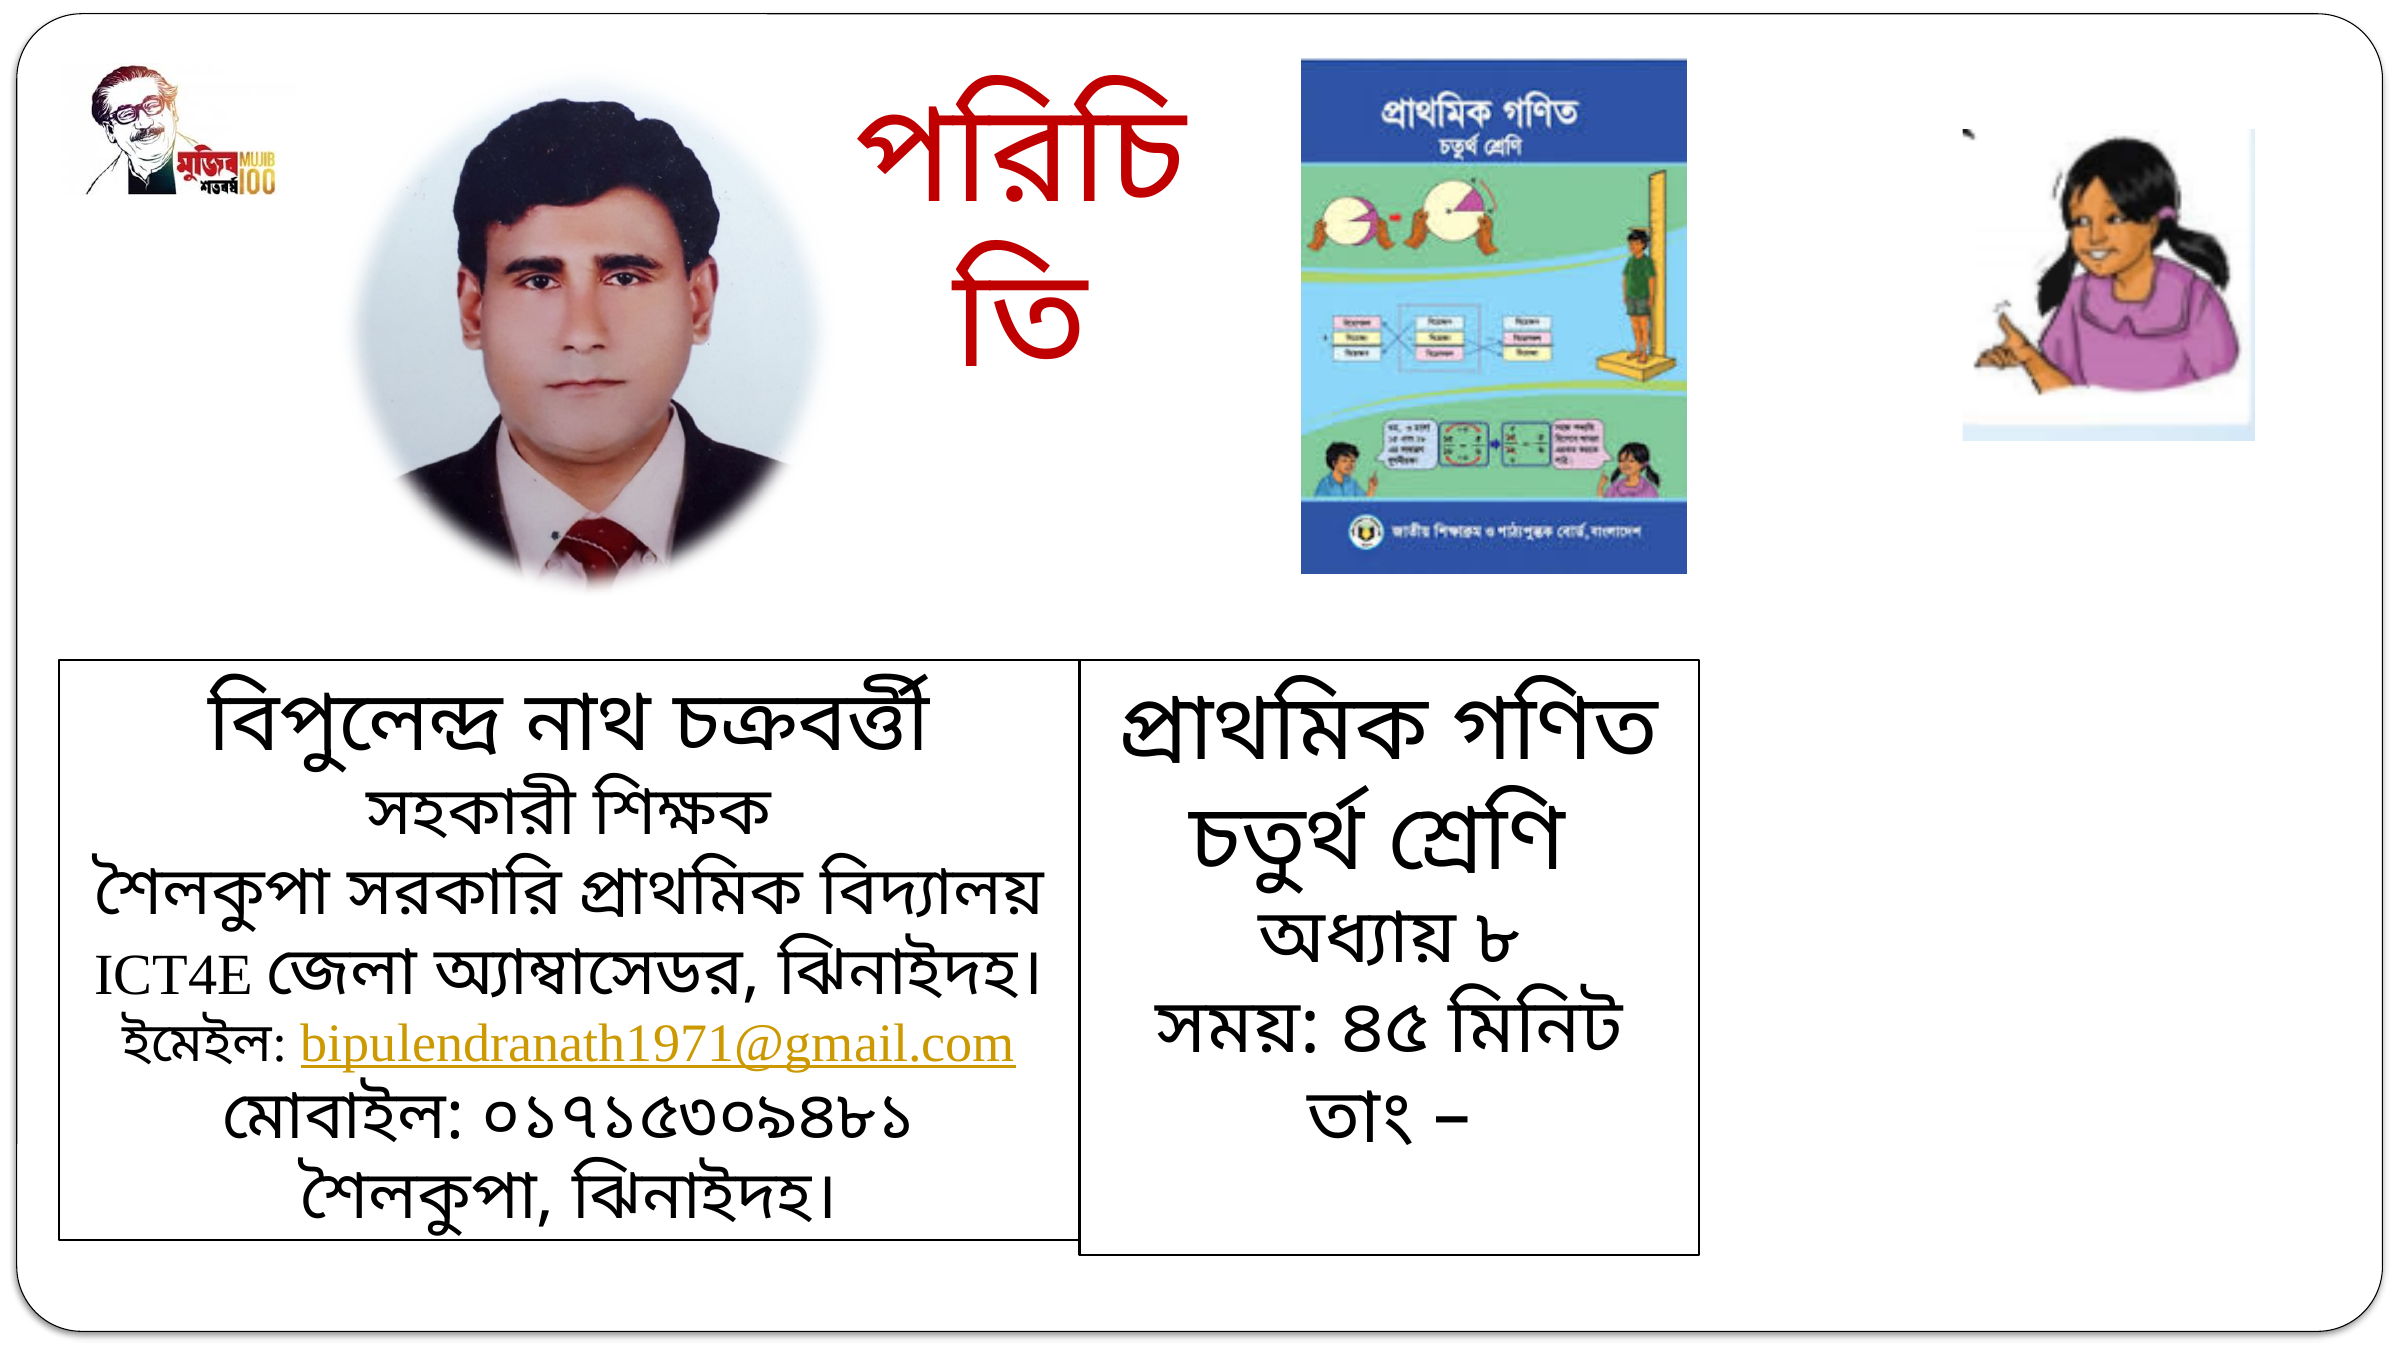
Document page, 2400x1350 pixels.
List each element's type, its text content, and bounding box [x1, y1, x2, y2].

picture [62, 63, 297, 196]
picture [1301, 57, 1688, 574]
text_box বিপুলেন্দ্র নাথ চক্রবর্ত্তী সহকারী শিক্ষক শৈলকুপা সরকারি প্রাথমিক বিদ্যালয় ICT4E জেলা অ্যাম্বাসেডর, ঝিনাইদহ। ইমেইল: bipulendranath1971@gmail.com মোবাইল: ০১৭১৫৩০৯৪৮১ শৈলকুপা, ঝিনাইদহ। [58, 659, 1078, 1241]
picture [337, 63, 837, 599]
text_box পরিচিতি [782, 56, 1259, 402]
picture [1962, 129, 2256, 441]
text_box প্রাথমিক গণিত চতুর্থ শ্রেণি অধ্যায় ৮ সময়: ৪৫ মিনিট তাং – [1078, 659, 1700, 1256]
